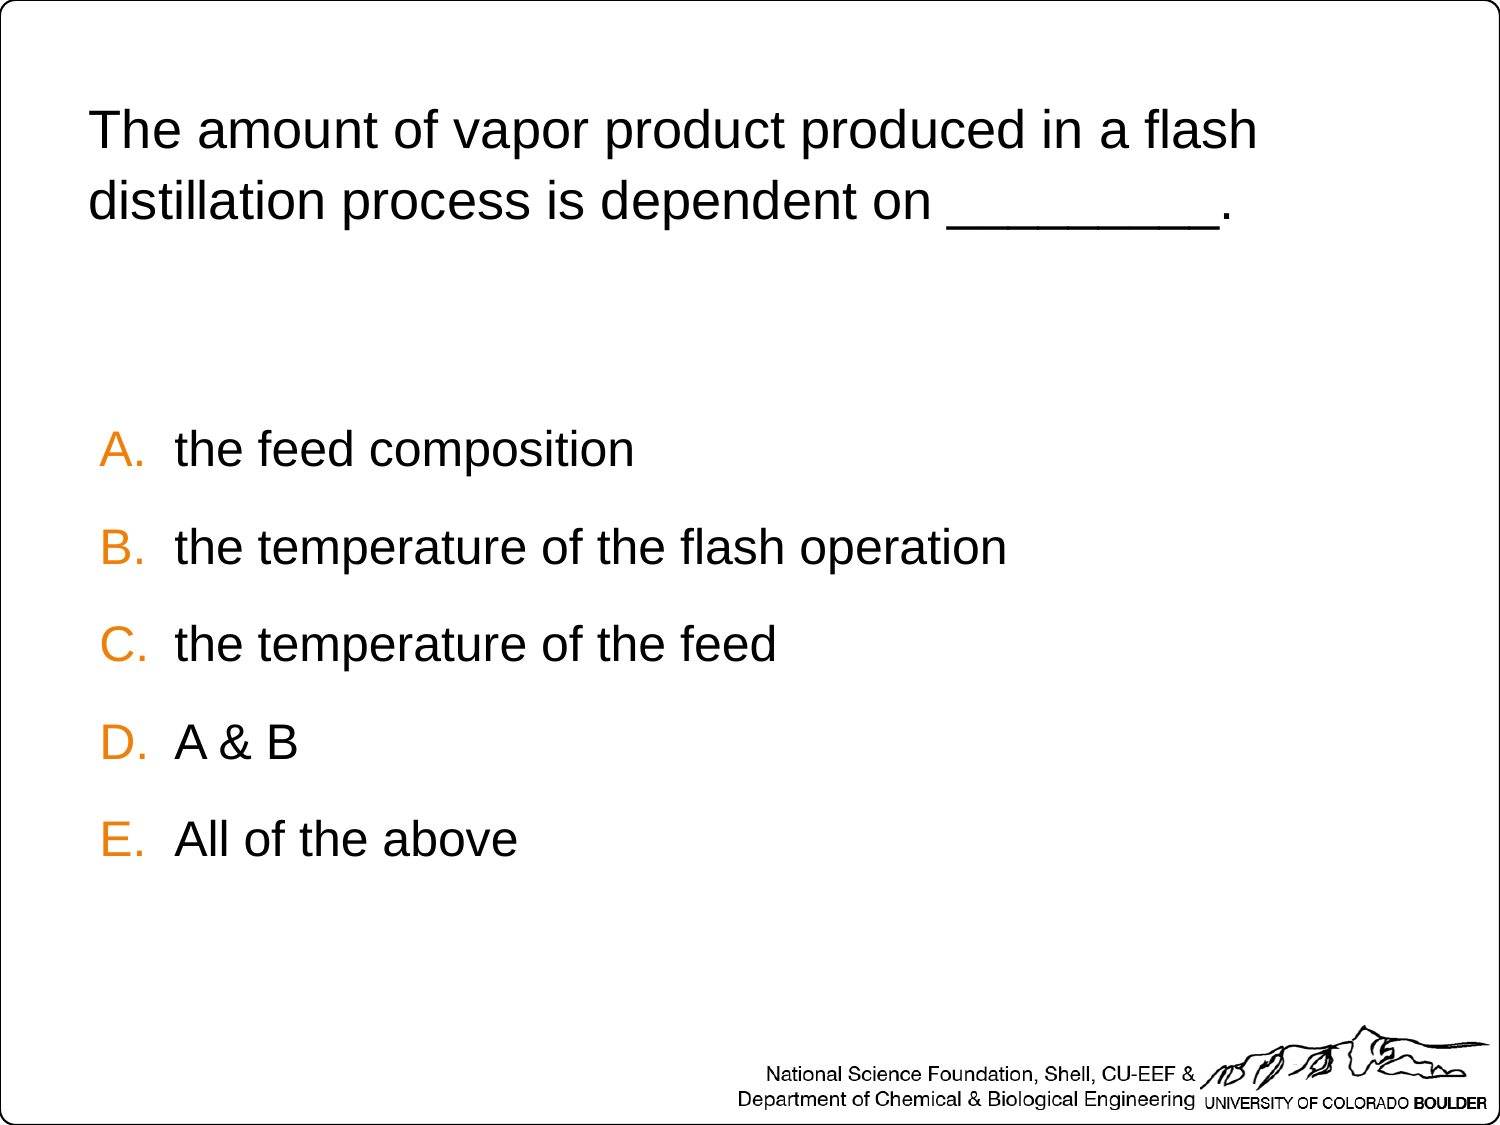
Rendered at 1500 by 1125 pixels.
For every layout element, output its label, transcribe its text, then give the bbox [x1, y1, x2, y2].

list The amount of vapor product produced in a flash distillation process is dependent on _________. [88, 87, 1408, 463]
picture [717, 1025, 1500, 1124]
list the feed composition the temperature of the flash operation the temperature of the feed A & B All of the above [99, 416, 1467, 1055]
